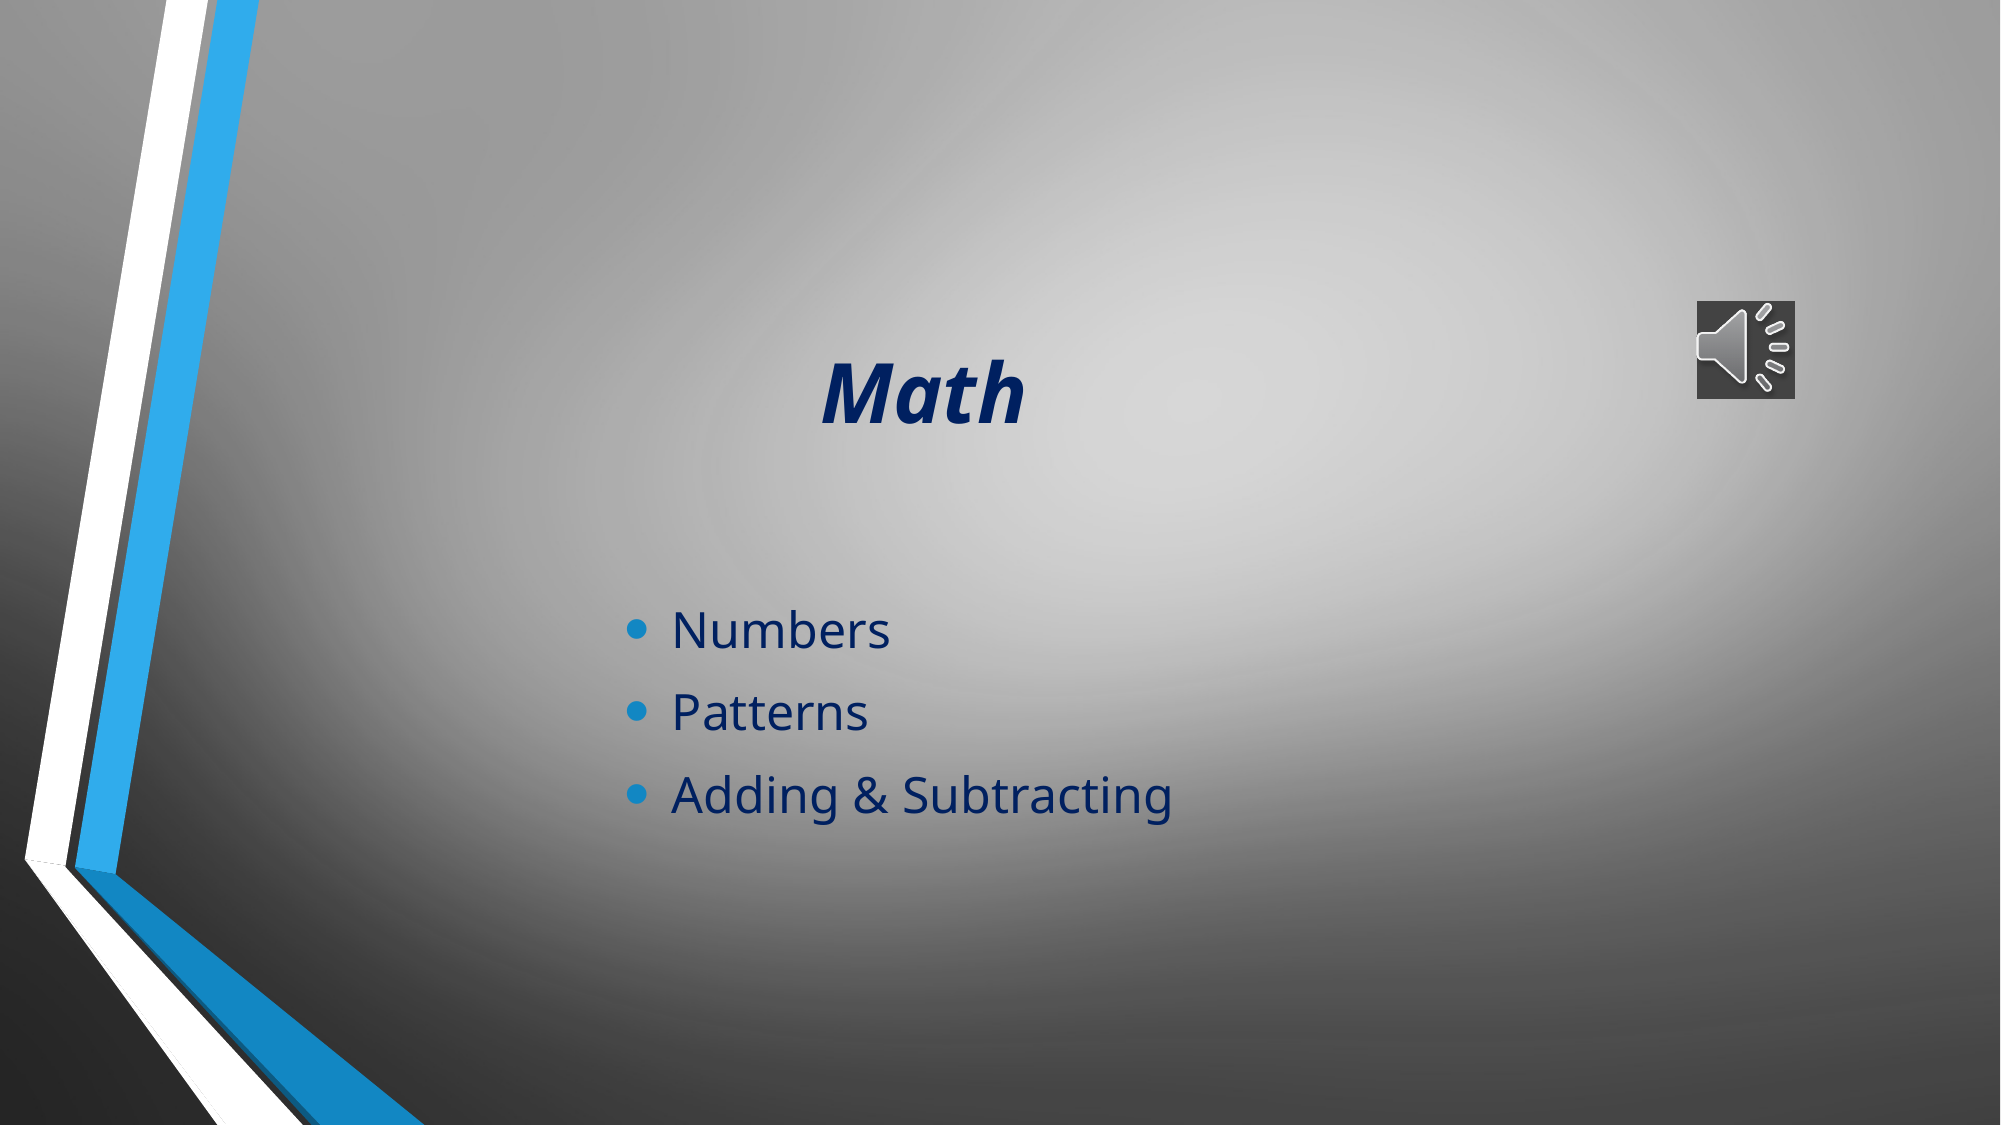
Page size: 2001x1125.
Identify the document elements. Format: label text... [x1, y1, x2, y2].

title Math [102, 246, 1746, 534]
list Numbers Patterns Adding & Subtracting [609, 399, 2000, 1022]
picture [1695, 299, 1796, 401]
